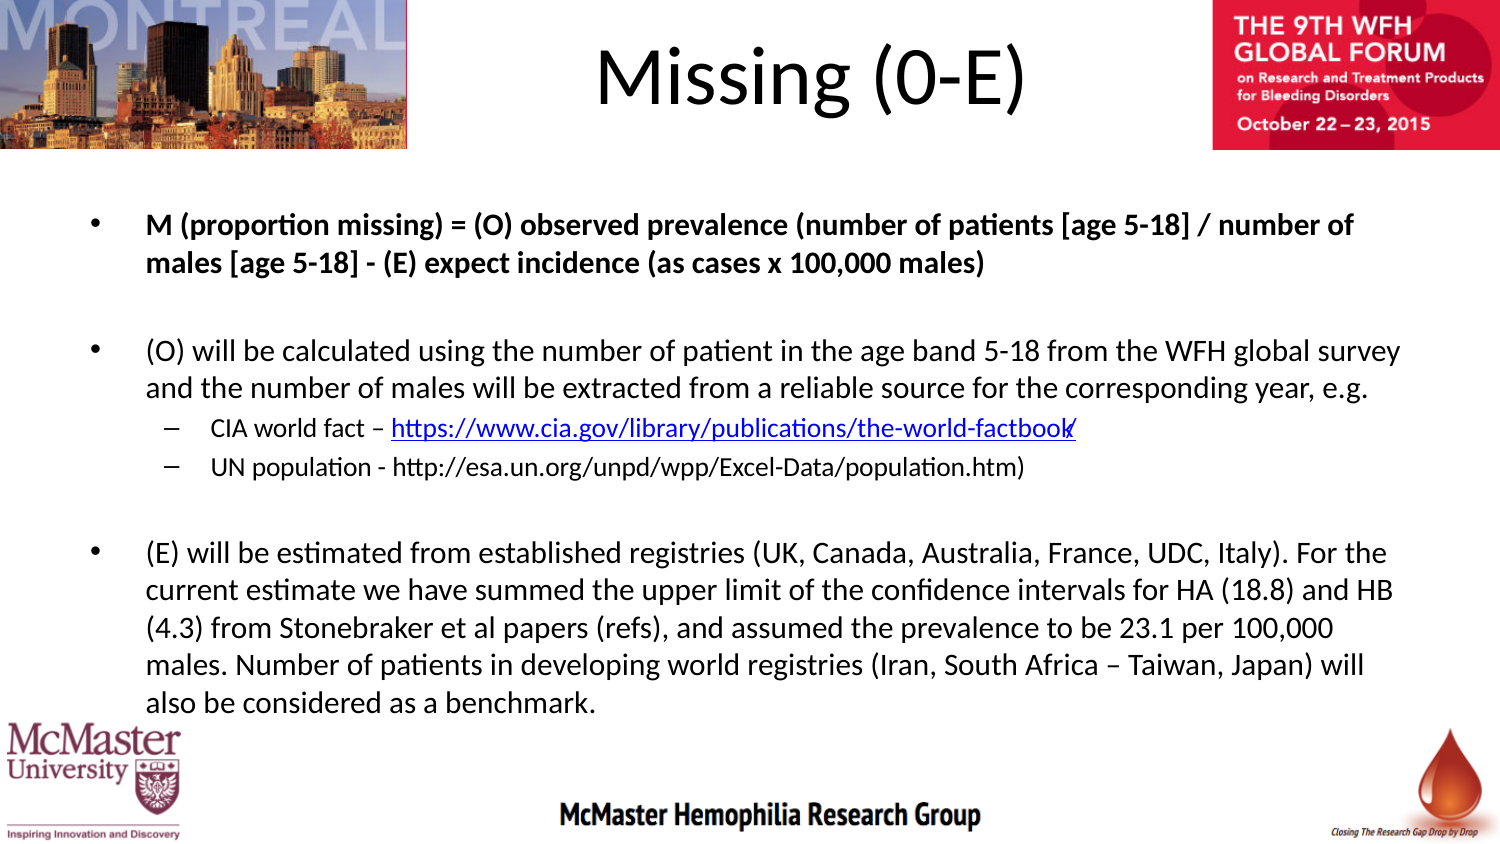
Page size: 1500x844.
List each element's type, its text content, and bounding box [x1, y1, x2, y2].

title Missing (0-E) [407, 0, 1218, 144]
picture [0, 717, 201, 844]
picture [1313, 728, 1500, 844]
picture [544, 778, 994, 844]
picture [1212, 0, 1500, 150]
list M (proportion missing) = (O) observed prevalence (number of patients [age 5-18] / number of males [age 5-18] - (E) expect incidence (as cases x 100,000 males) (O) will be calculated using the number of patient in the age band 5-18 from the WFH global survey and the number of males will be extracted from a reliable source for the corresponding year, e.g. CIA world fact – https://www.cia.gov/library/publications/the-world-factbook/ UN population - http://esa.un.org/unpd/wpp/Excel-Data/population.htm) (E) will be estimated from established registries (UK, Canada, Australia, France, UDC, Italy). For the current estimate we have summed the upper limit of the confidence intervals for HA (18.8) and HB (4.3) from Stonebraker et al papers (refs), and assumed the prevalence to be 23.1 per 100,000 males. Number of patients in developing world registries (Iran, South Africa – Taiwan, Japan) will also be considered as a benchmark. [75, 196, 1425, 754]
picture [0, 0, 407, 149]
